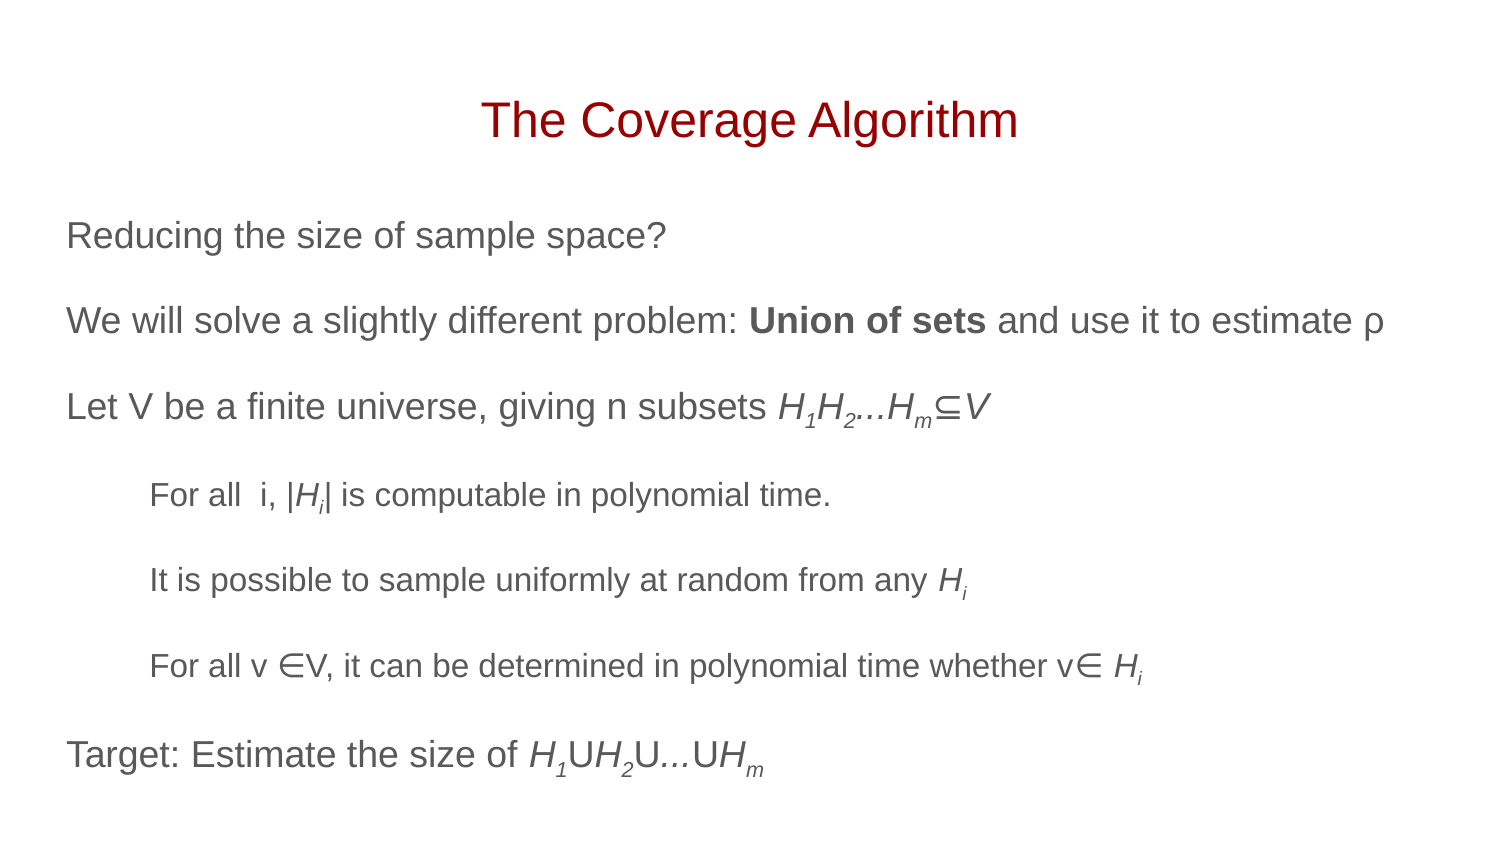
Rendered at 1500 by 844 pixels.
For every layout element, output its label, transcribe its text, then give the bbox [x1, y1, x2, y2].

list Reducing the size of sample space? We will solve a slightly different problem: Union of sets and use it to estimate ρ Let V be a finite universe, giving n subsets H1H2...Hm⊆V For all i, |Hi| is computable in polynomial time. It is possible to sample uniformly at random from any Hi For all v ∈V, it can be determined in polynomial time whether v∈ Hi Target: Estimate the size of H1UH2U...UHm [51, 189, 1449, 750]
title The Coverage Algorithm [51, 72, 1449, 167]
